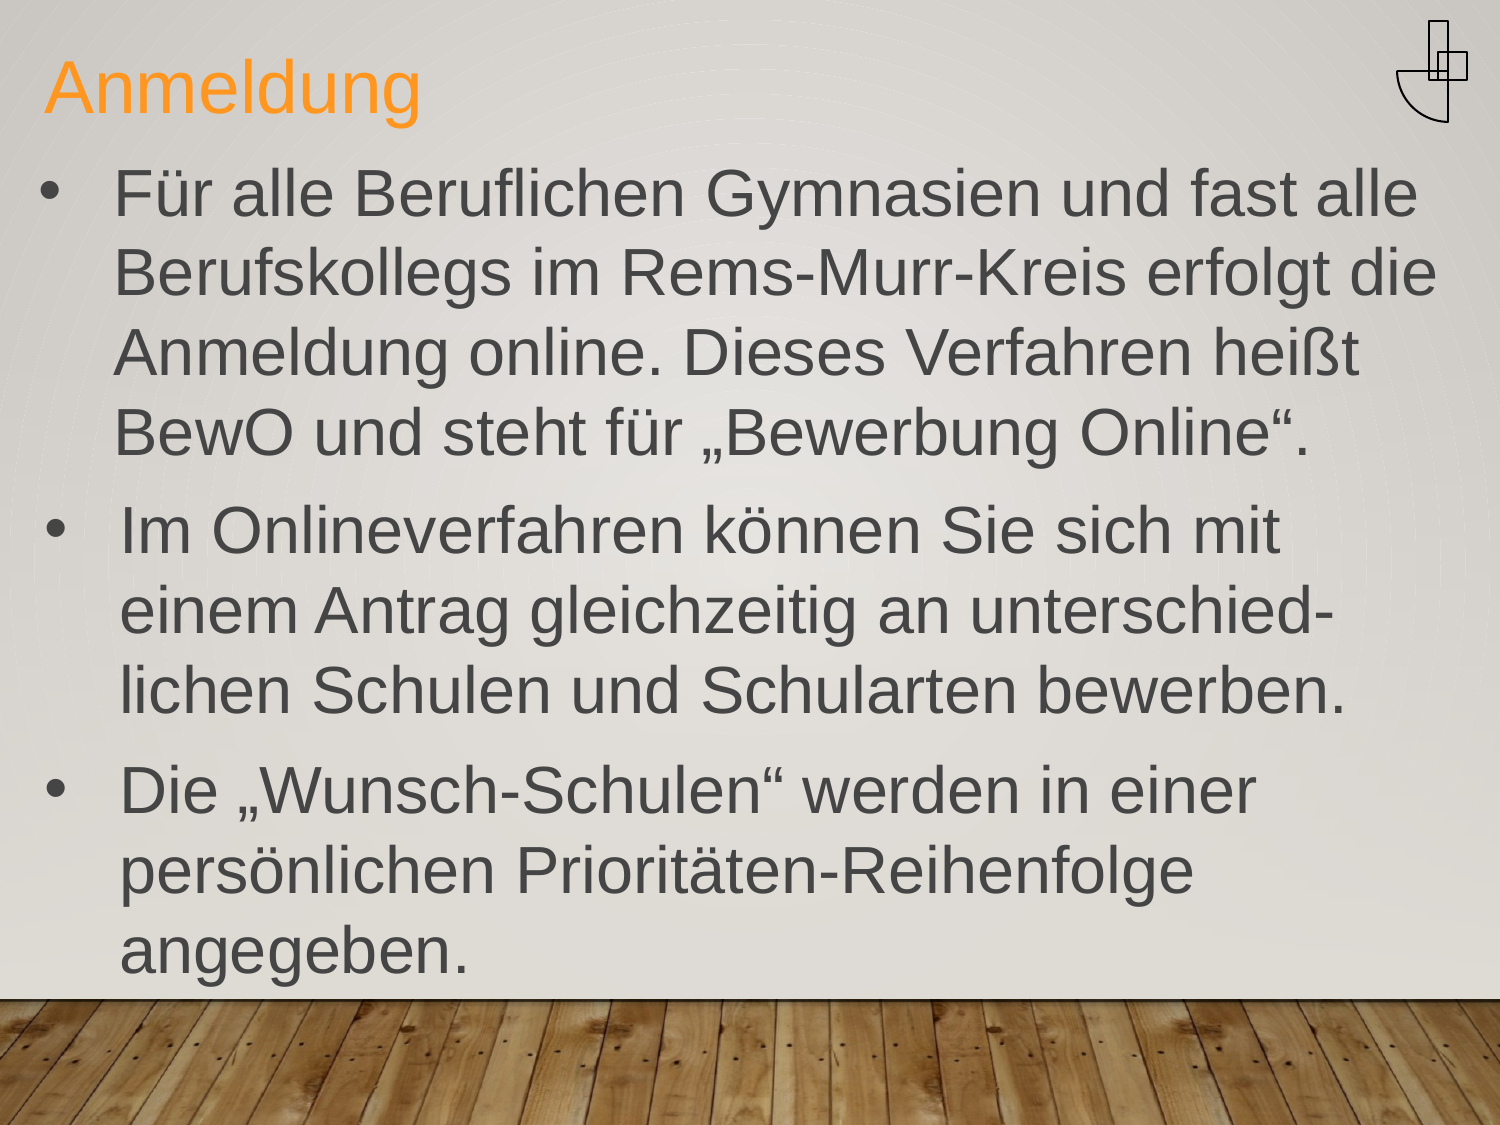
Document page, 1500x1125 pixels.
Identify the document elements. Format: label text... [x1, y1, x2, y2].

picture [0, 999, 1500, 1125]
text_box Im Onlineverfahren können Sie sich mit einem Antrag gleichzeitig an unterschied-lichen Schulen und Schularten bewerben. [29, 479, 1471, 735]
text_box [9, 135, 1412, 242]
text_box Anmeldung [29, 30, 1341, 135]
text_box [1396, 18, 1500, 123]
text_box Die „Wunsch-Schulen“ werden in einer persönlichen Prioritäten-Reihenfolge angegeben. [29, 739, 1471, 995]
text_box Für alle Beruflichen Gymnasien und fast alle Berufskollegs im Rems-Murr-Kreis erfolgt die Anmeldung online. Dieses Verfahren heißt BewO und steht für „Bewerbung Online“. [23, 141, 1471, 477]
